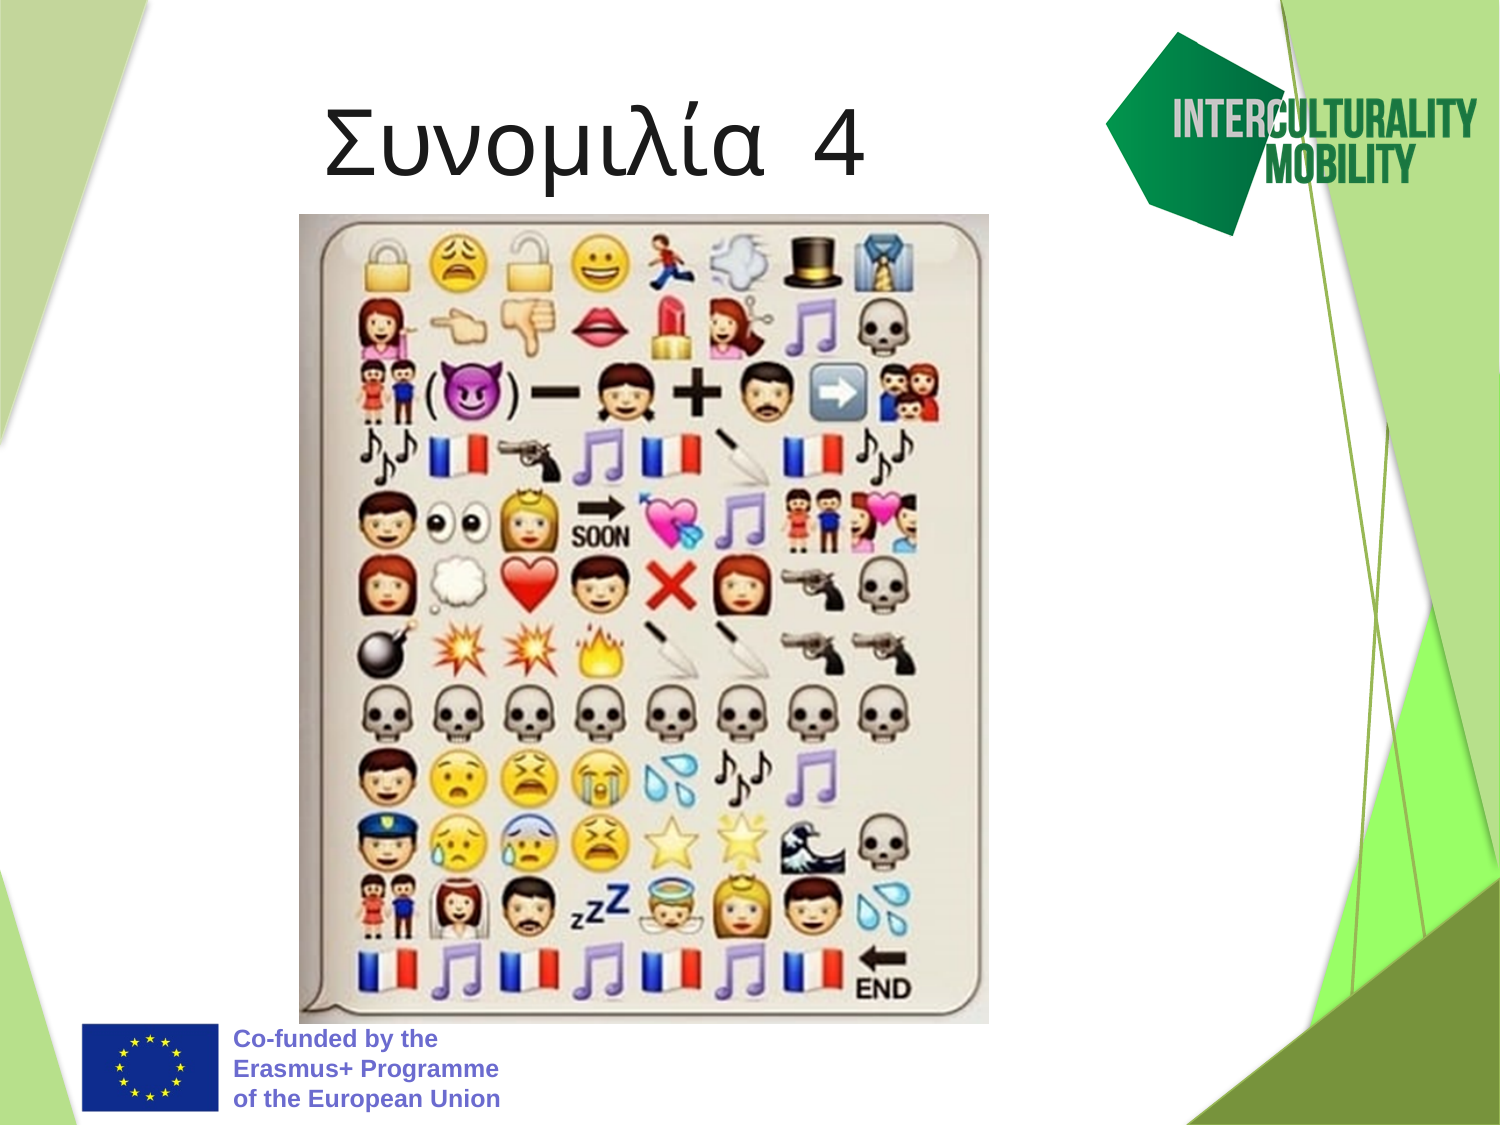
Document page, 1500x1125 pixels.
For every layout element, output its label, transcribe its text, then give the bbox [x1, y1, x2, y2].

title Συνομιλία 4 [110, 45, 1081, 233]
picture [238, 1032, 243, 1044]
picture [298, 214, 989, 1024]
picture [53, 999, 243, 1125]
picture [1104, 30, 1477, 237]
picture [238, 1096, 243, 1105]
